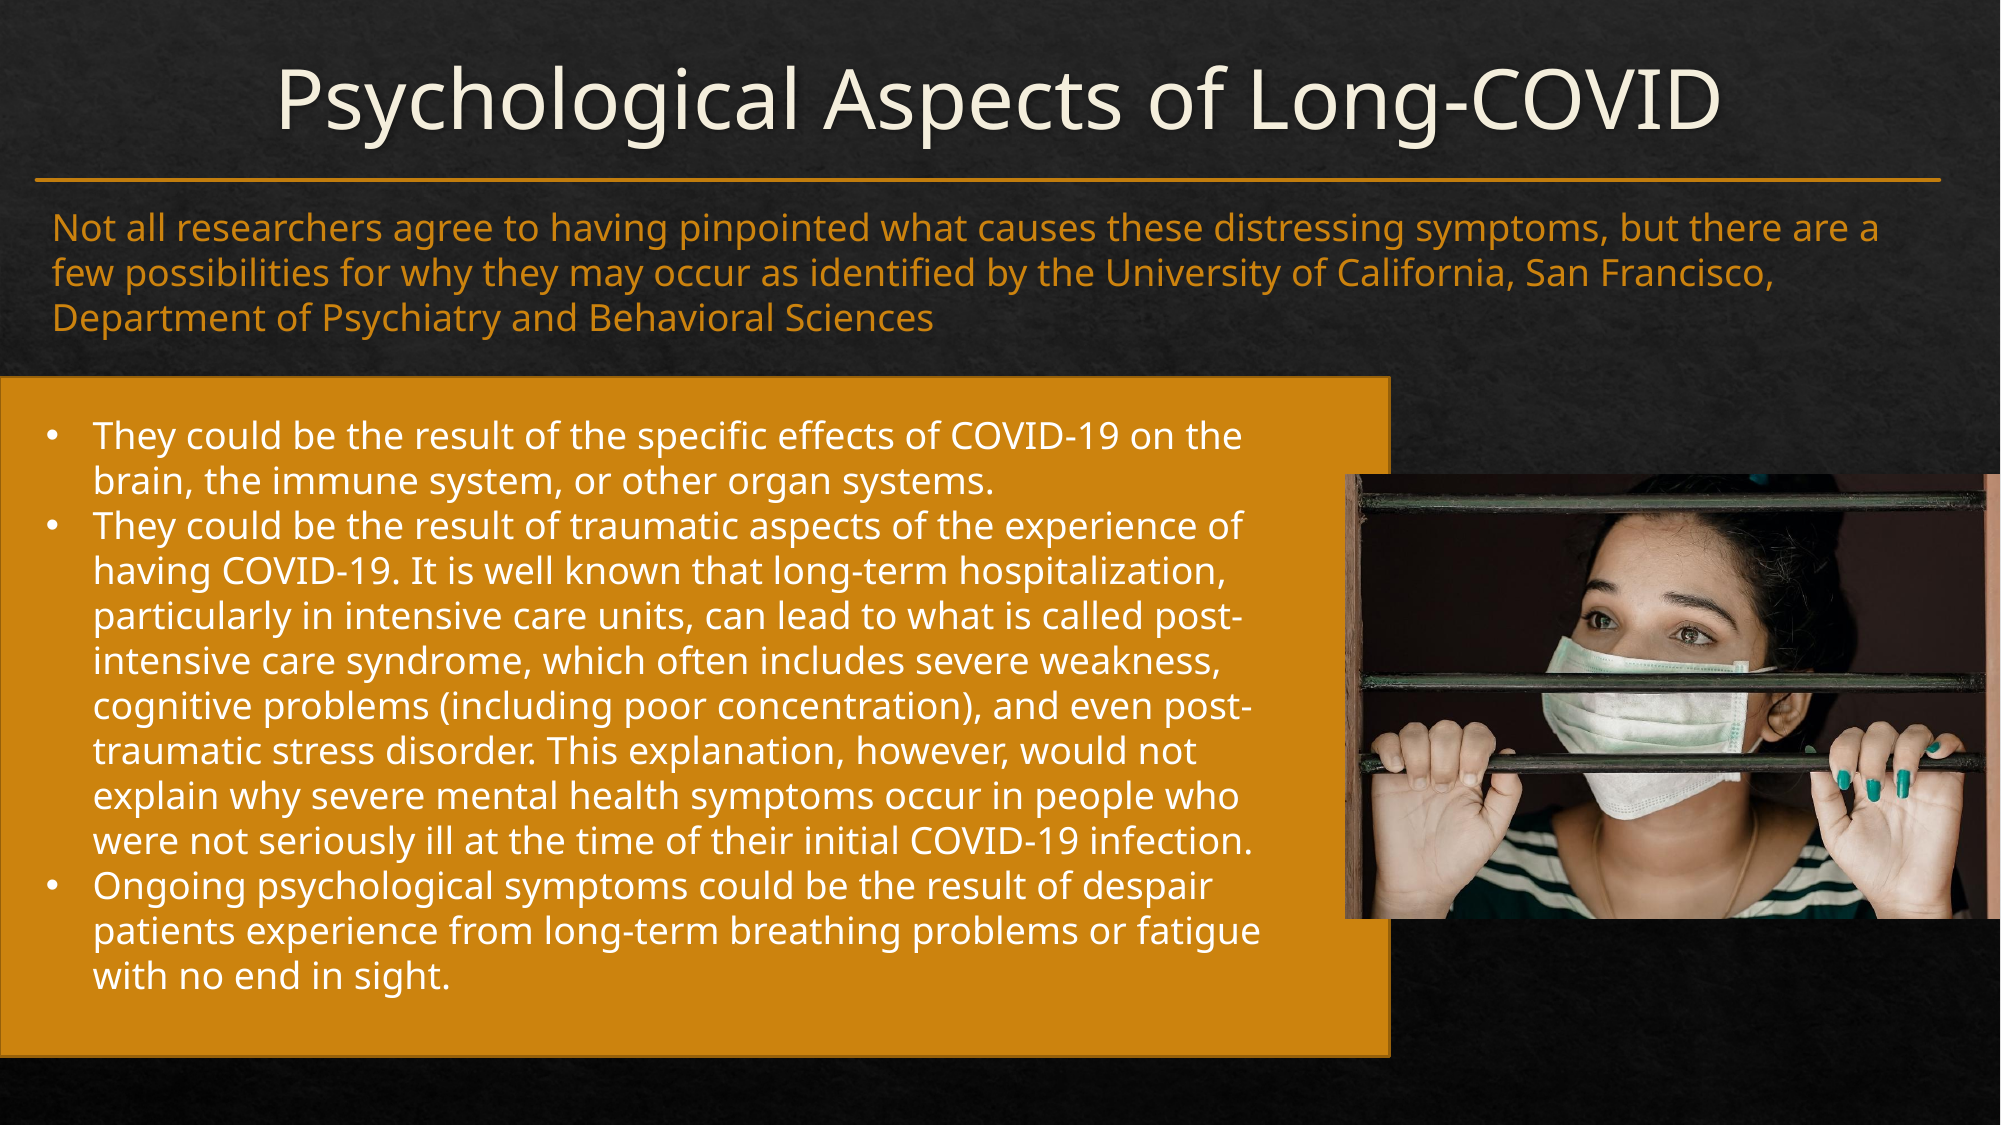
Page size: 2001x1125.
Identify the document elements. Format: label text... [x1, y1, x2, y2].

text_box They could be the result of the specific effects of COVID-19 on the brain, the immune system, or other organ systems. They could be the result of traumatic aspects of the experience of having COVID-19. It is well known that long-term hospitalization, particularly in intensive care units, can lead to what is called post-intensive care syndrome, which often includes severe weakness, cognitive problems (including poor concentration), and even post-traumatic stress disorder. This explanation, however, would not explain why severe mental health symptoms occur in people who were not seriously ill at the time of their initial COVID-19 infection. Ongoing psychological symptoms could be the result of despair patients experience from long-term breathing problems or fatigue with no end in sight. [31, 404, 1306, 1040]
text_box Not all researchers agree to having pinpointed what causes these distressing symptoms, but there are a few possibilities for why they may occur as identified by the University of California, San Francisco, Department of Psychiatry and Behavioral Sciences [36, 196, 1939, 347]
picture [1344, 474, 2000, 919]
title Psychological Aspects of Long-COVID [0, 0, 2000, 207]
text_box [0, 376, 1391, 1058]
